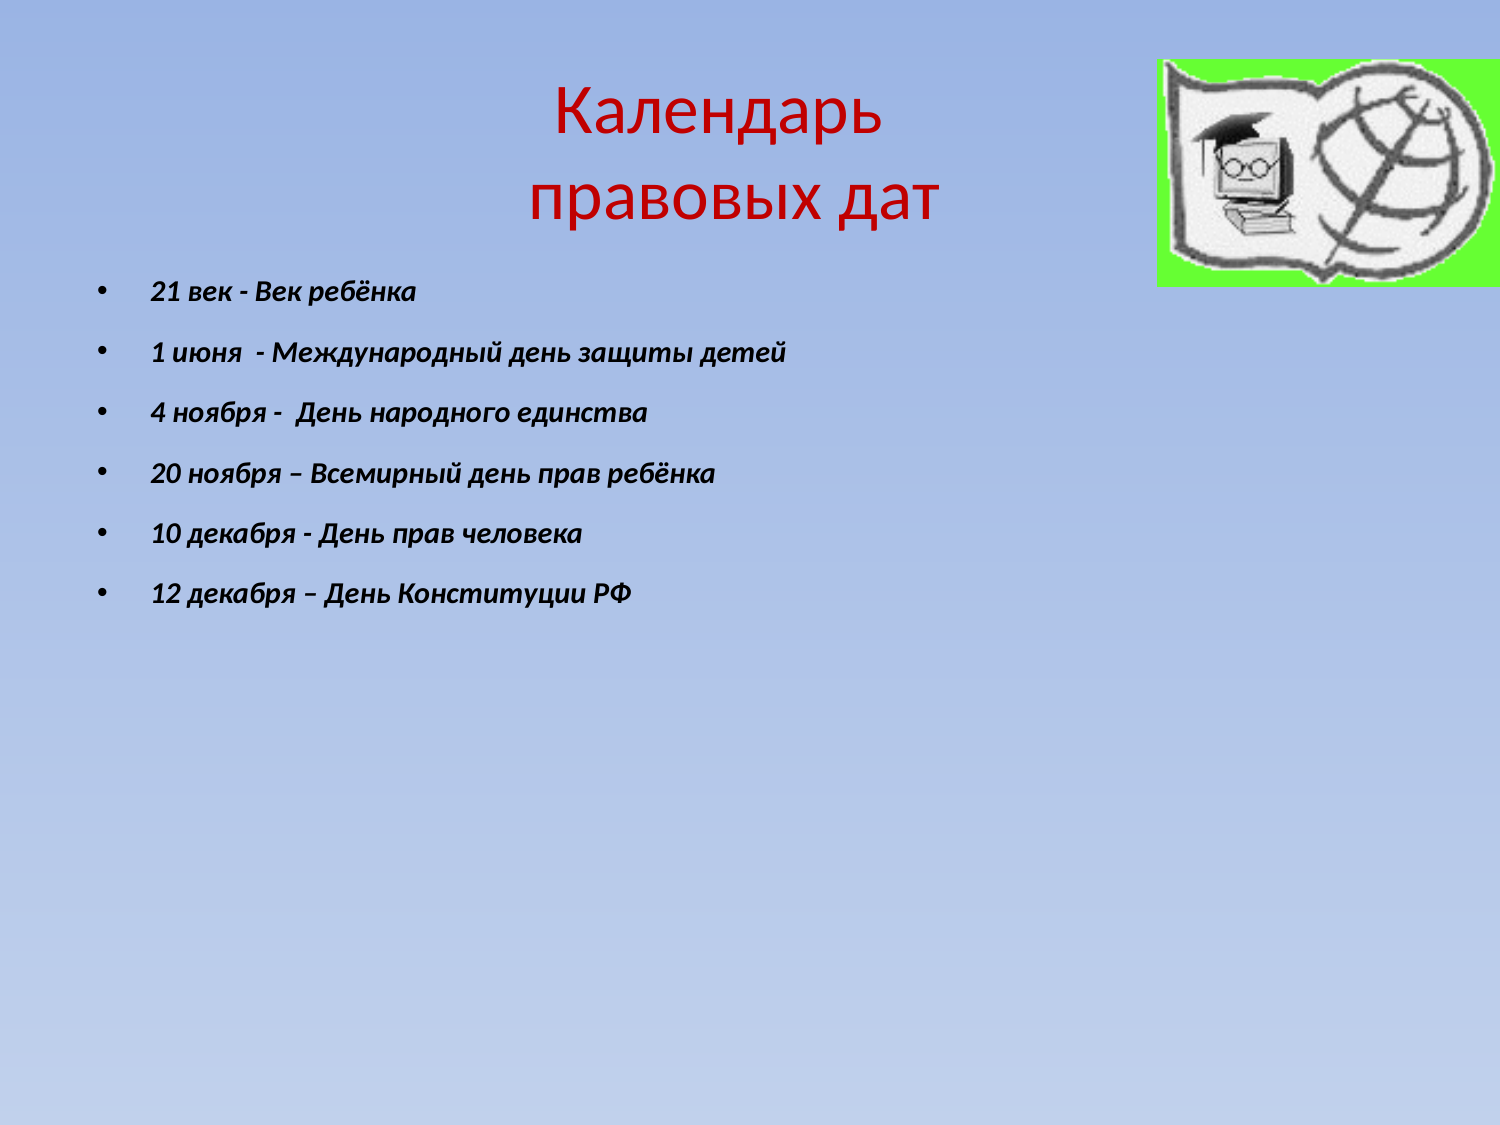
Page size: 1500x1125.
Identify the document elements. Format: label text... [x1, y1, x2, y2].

list 21 век - Век ребёнка 1 июня - Международный день защиты детей 4 ноября - День народного единства 20 ноября – Всемирный день прав ребёнка 10 декабря - День прав человека 12 декабря – День Конституции РФ [82, 246, 1454, 783]
title Календарь правовых дат [234, 54, 1090, 242]
picture [1157, 58, 1500, 288]
